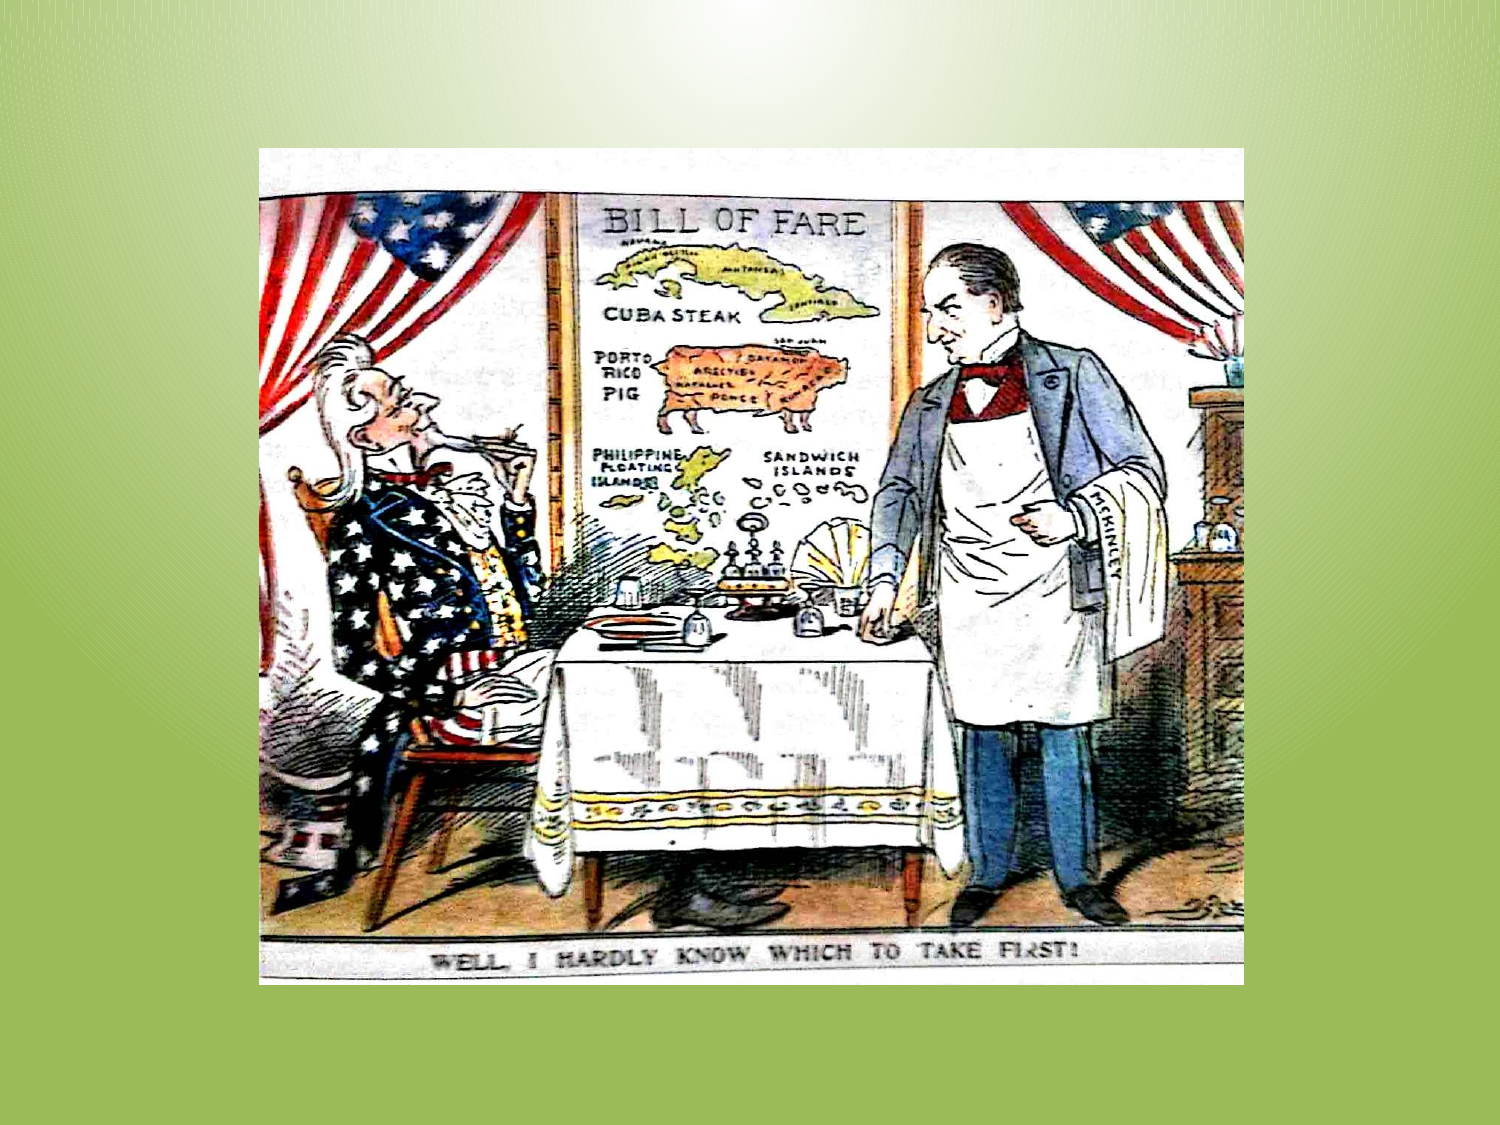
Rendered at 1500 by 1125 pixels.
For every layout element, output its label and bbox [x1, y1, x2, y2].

picture [259, 148, 1244, 985]
